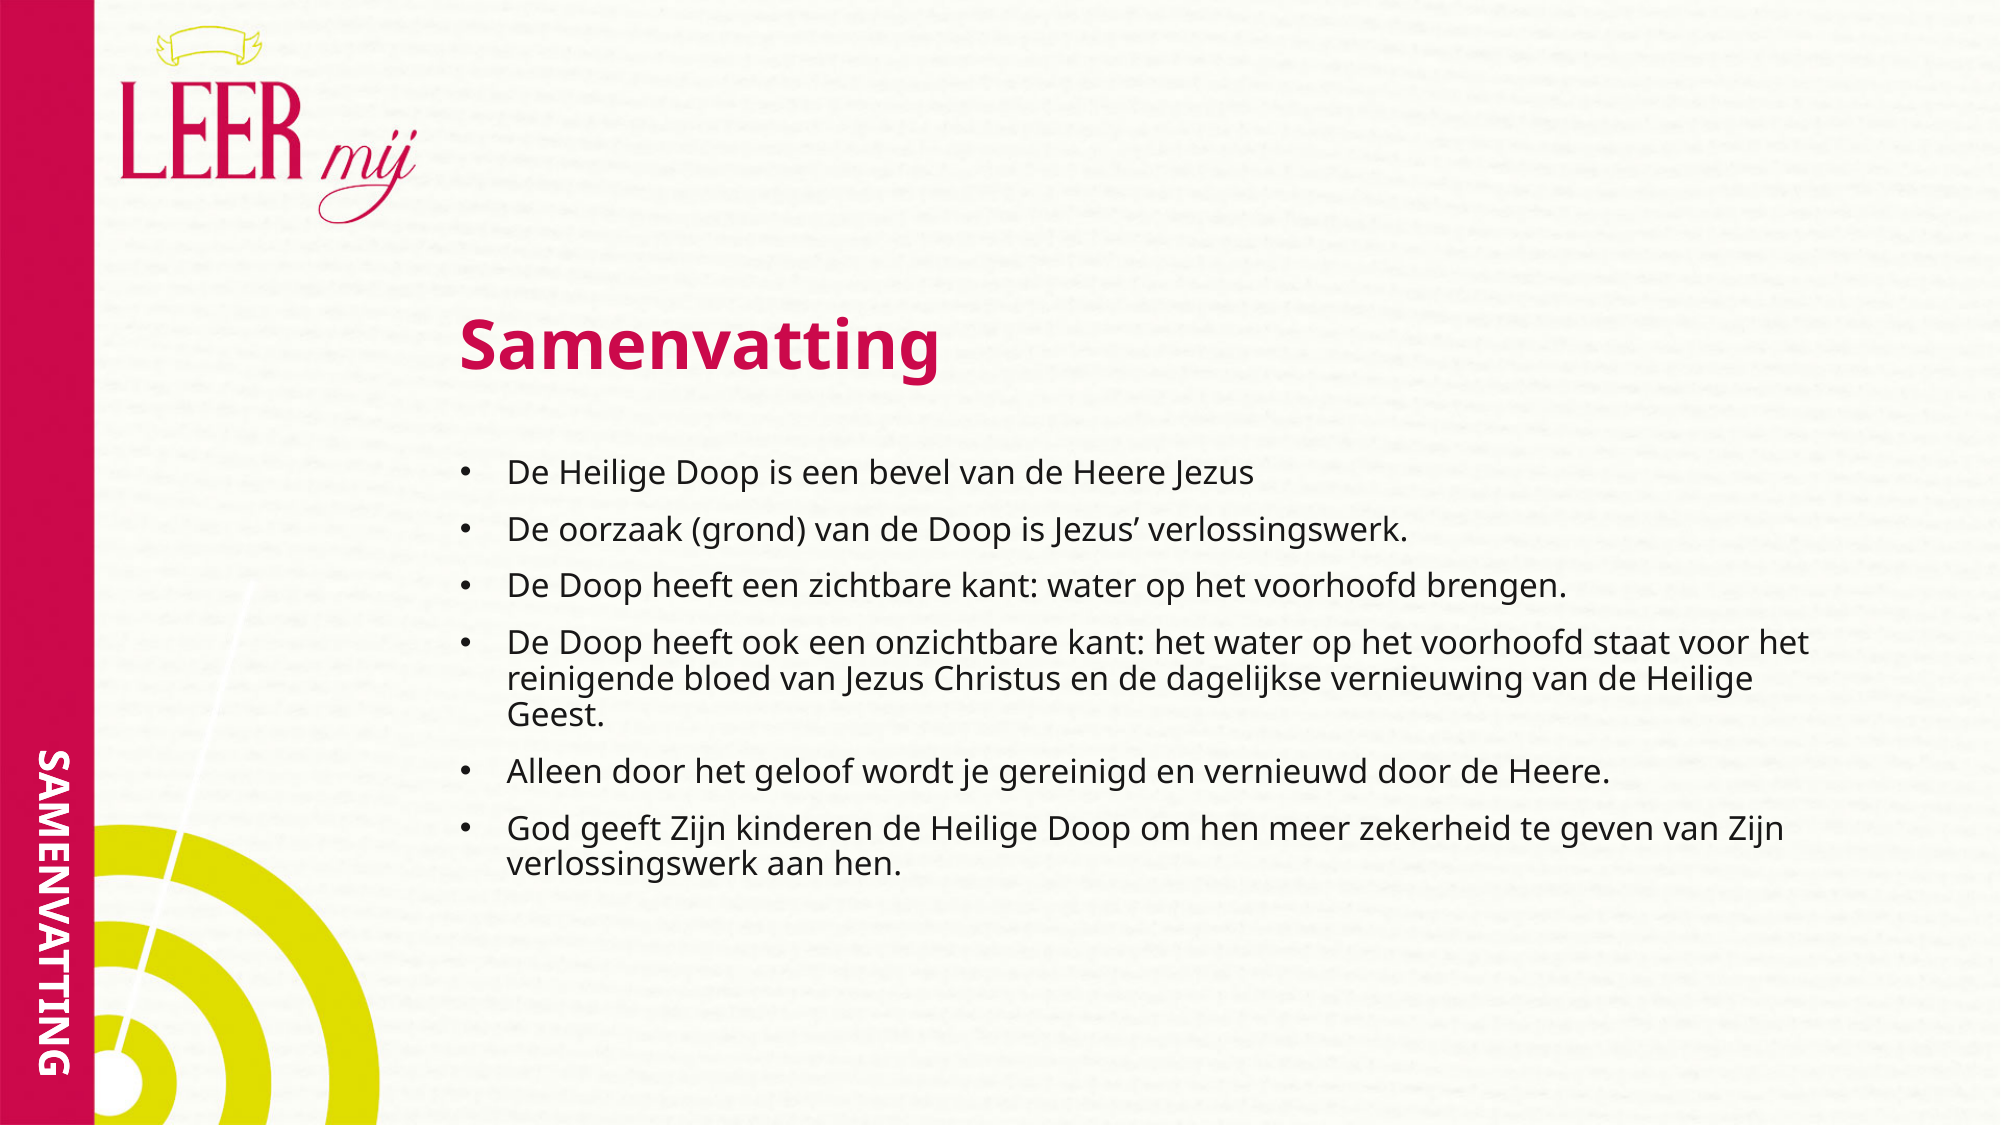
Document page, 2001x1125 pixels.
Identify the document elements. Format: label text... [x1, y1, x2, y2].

picture [0, 0, 2001, 1125]
title Samenvatting [444, 235, 1841, 393]
list De Heilige Doop is een bevel van de Heere Jezus De oorzaak (grond) van de Doop is Jezus’ verlossingswerk. De Doop heeft een zichtbare kant: water op het voorhoofd brengen. De Doop heeft ook een onzichtbare kant: het water op het voorhoofd staat voor het reinigende bloed van Jezus Christus en de dagelijkse vernieuwing van de Heilige Geest. Alleen door het geloof wordt je gereinigd en vernieuwd door de Heere. God geeft Zijn kinderen de Heilige Doop om hen meer zekerheid te geven van Zijn verlossingswerk aan hen. [444, 448, 1841, 968]
